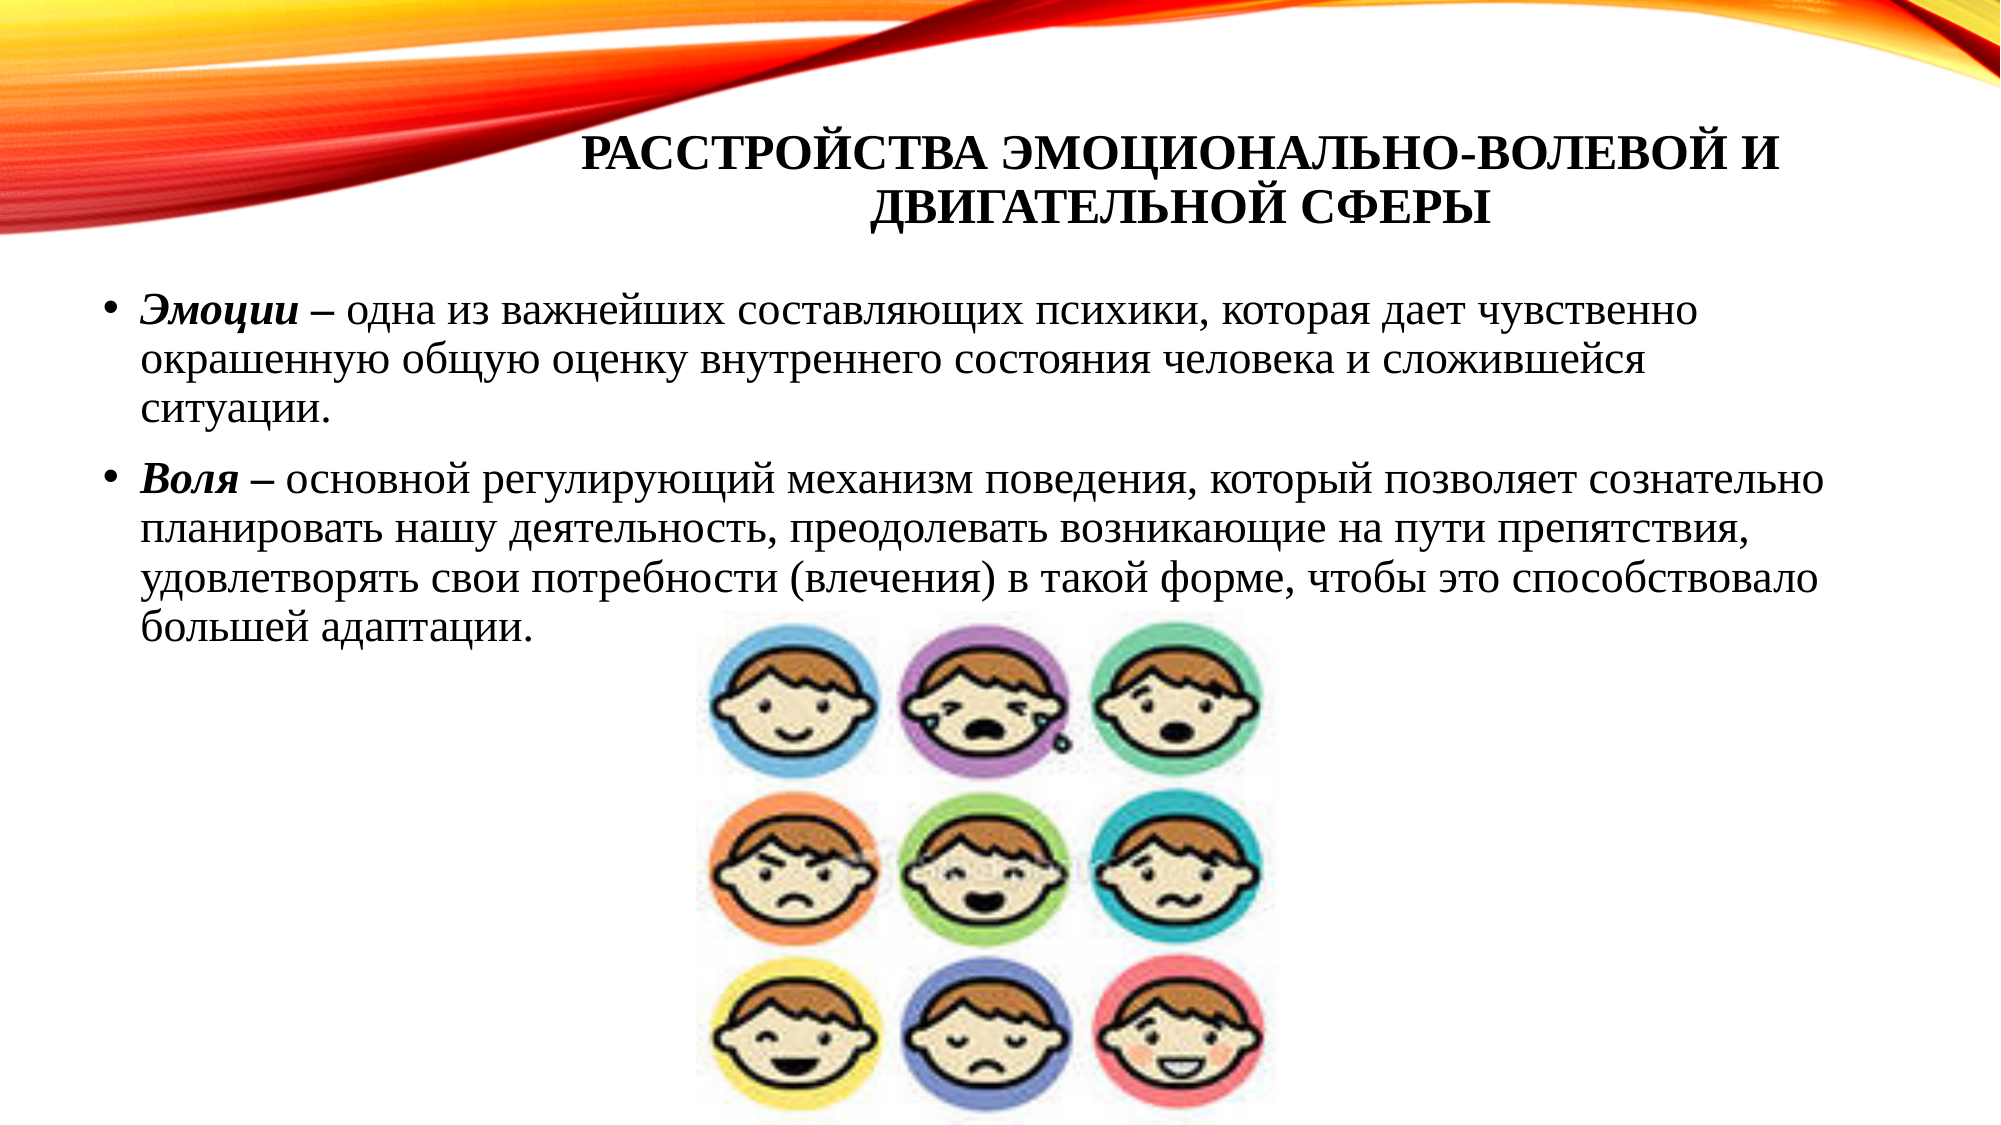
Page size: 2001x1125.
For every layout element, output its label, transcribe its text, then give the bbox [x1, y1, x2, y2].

picture [696, 610, 1280, 1125]
title Расстройства эмоционально-волевой и двигательной сферы [474, 118, 1888, 331]
picture [0, 0, 2000, 237]
list Эмоции – одна из важнейших составляющих психики, которая дает чувственно окрашенную общую оценку внутреннего состояния человека и сложившейся ситуации. Воля – основной регулирующий механизм поведения, который позволяет сознательно планировать нашу деятельность, преодолевать возникающие на пути препятствия, удовлетворять свои потребности (влечения) в такой форме, чтобы это способствовало большей адаптации. [87, 277, 1863, 938]
